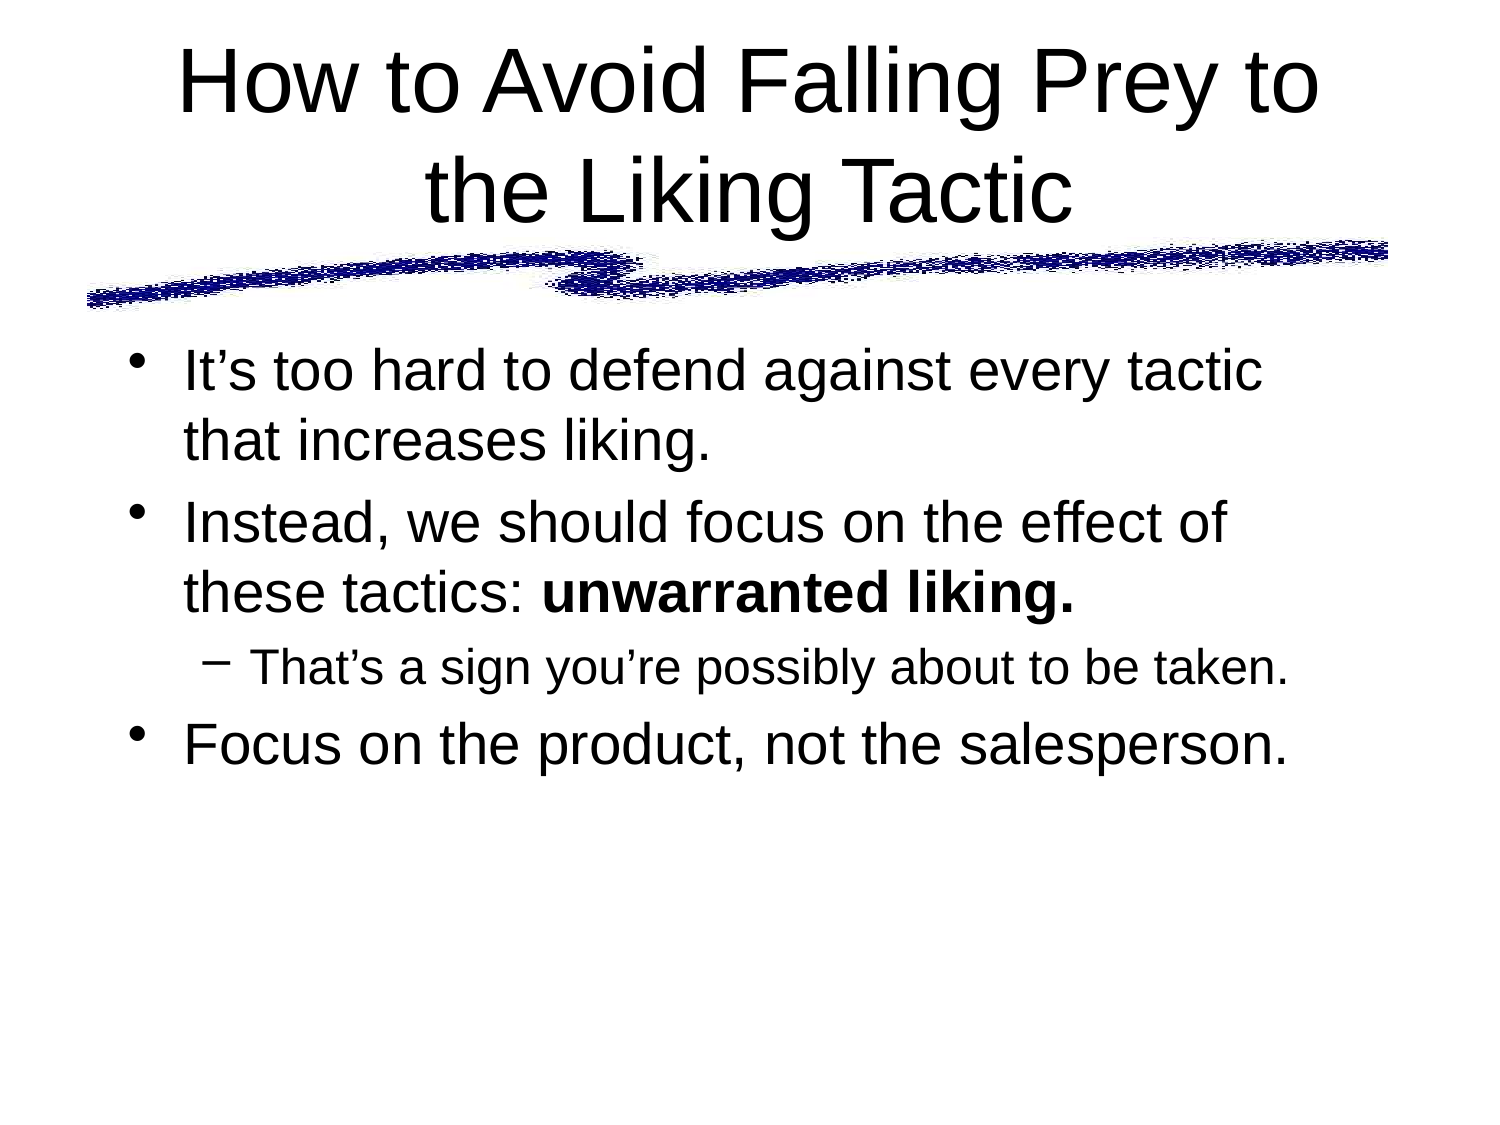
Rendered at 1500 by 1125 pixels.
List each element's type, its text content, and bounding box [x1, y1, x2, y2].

title How to Avoid Falling Prey to the Liking Tactic [112, 37, 1388, 225]
list It’s too hard to defend against every tactic that increases liking. Instead, we should focus on the effect of these tactics: unwarranted liking. That’s a sign you’re possibly about to be taken. Focus on the product, not the salesperson. [112, 324, 1388, 1000]
picture [87, 237, 1388, 313]
